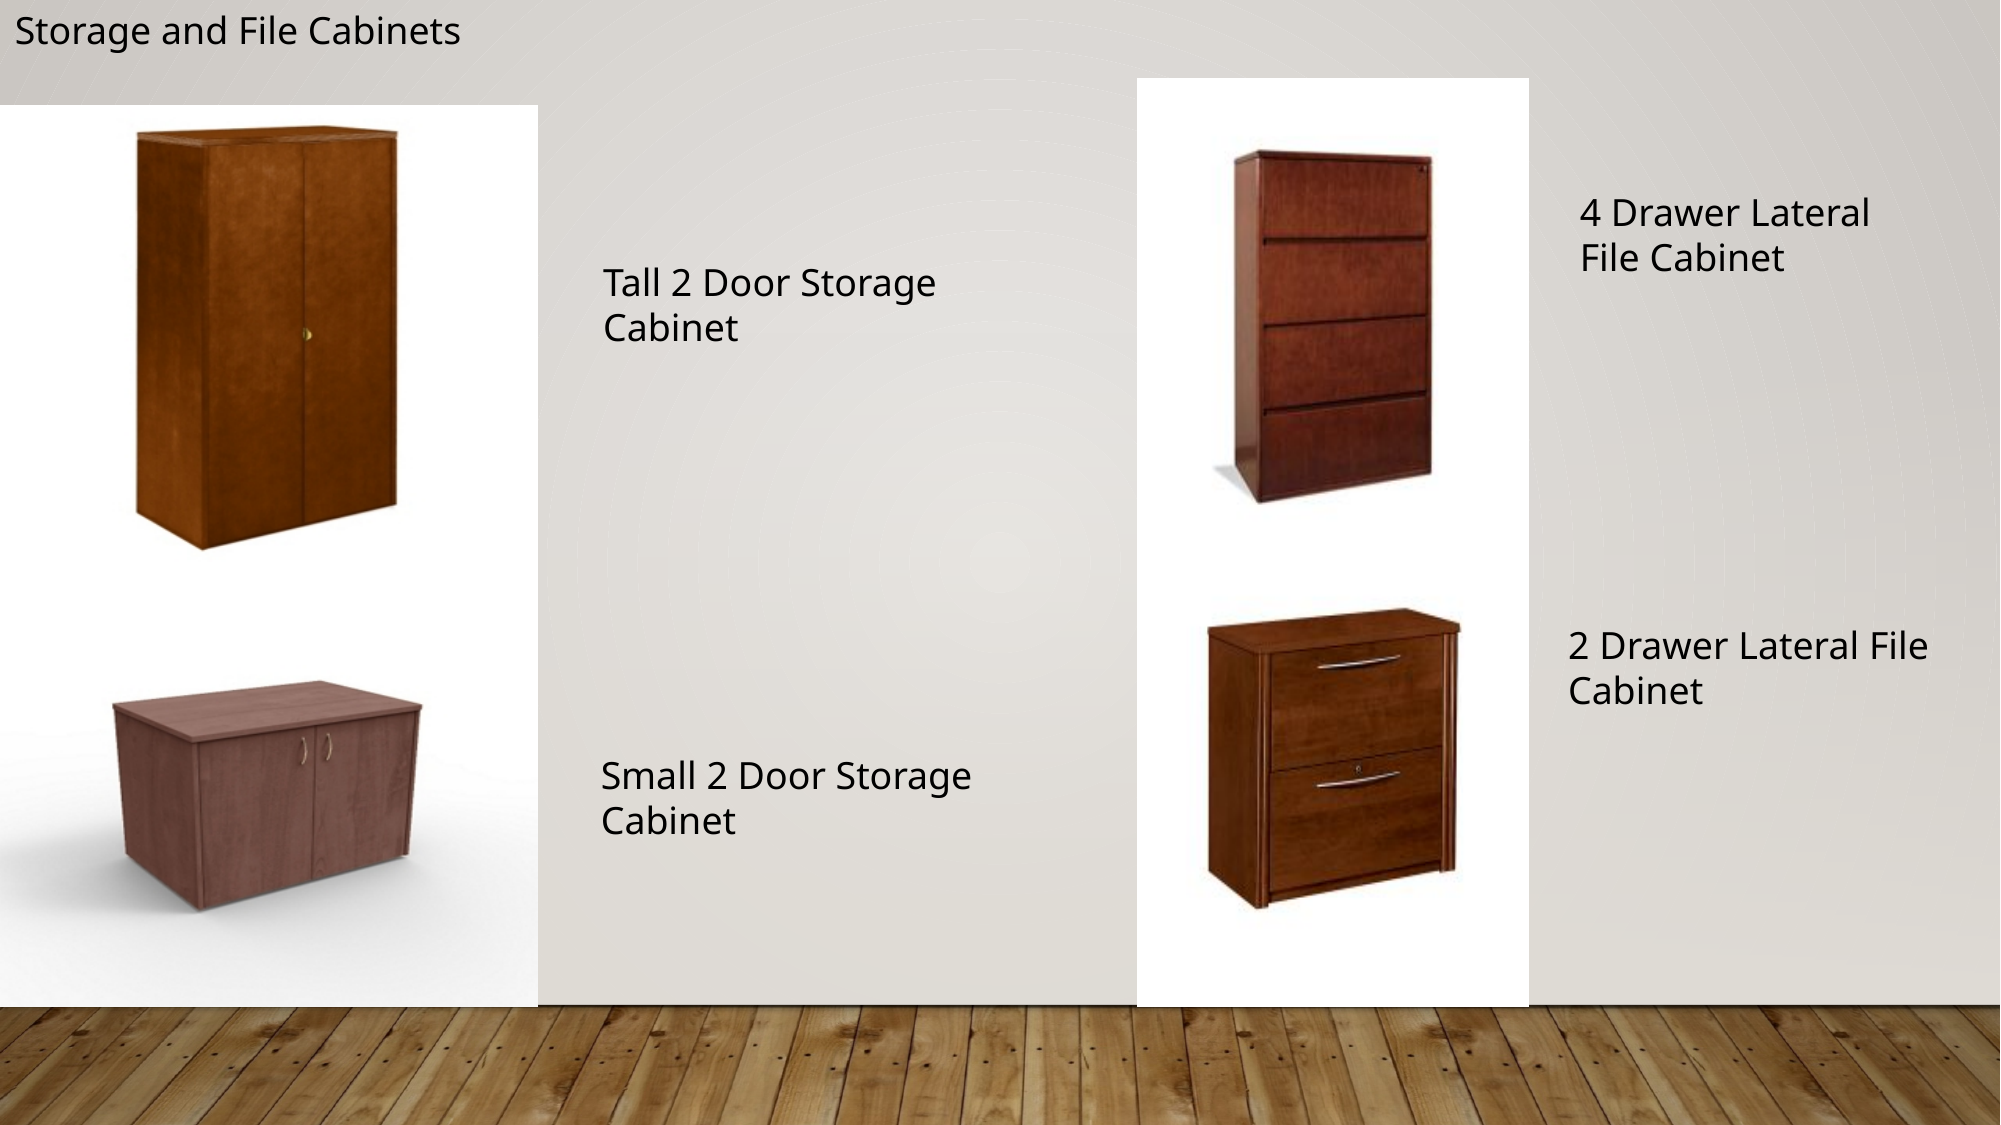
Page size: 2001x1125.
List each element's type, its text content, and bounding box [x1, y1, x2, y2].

text_box Storage and File Cabinets [0, 0, 1334, 60]
text_box 2 Drawer Lateral File Cabinet [1553, 614, 1982, 720]
text_box Small 2 Door Storage Cabinet [586, 744, 1092, 850]
text_box 4 Drawer Lateral File Cabinet [1564, 181, 1910, 287]
text_box Tall 2 Door Storage Cabinet [588, 251, 1062, 357]
picture [0, 77, 2000, 1125]
